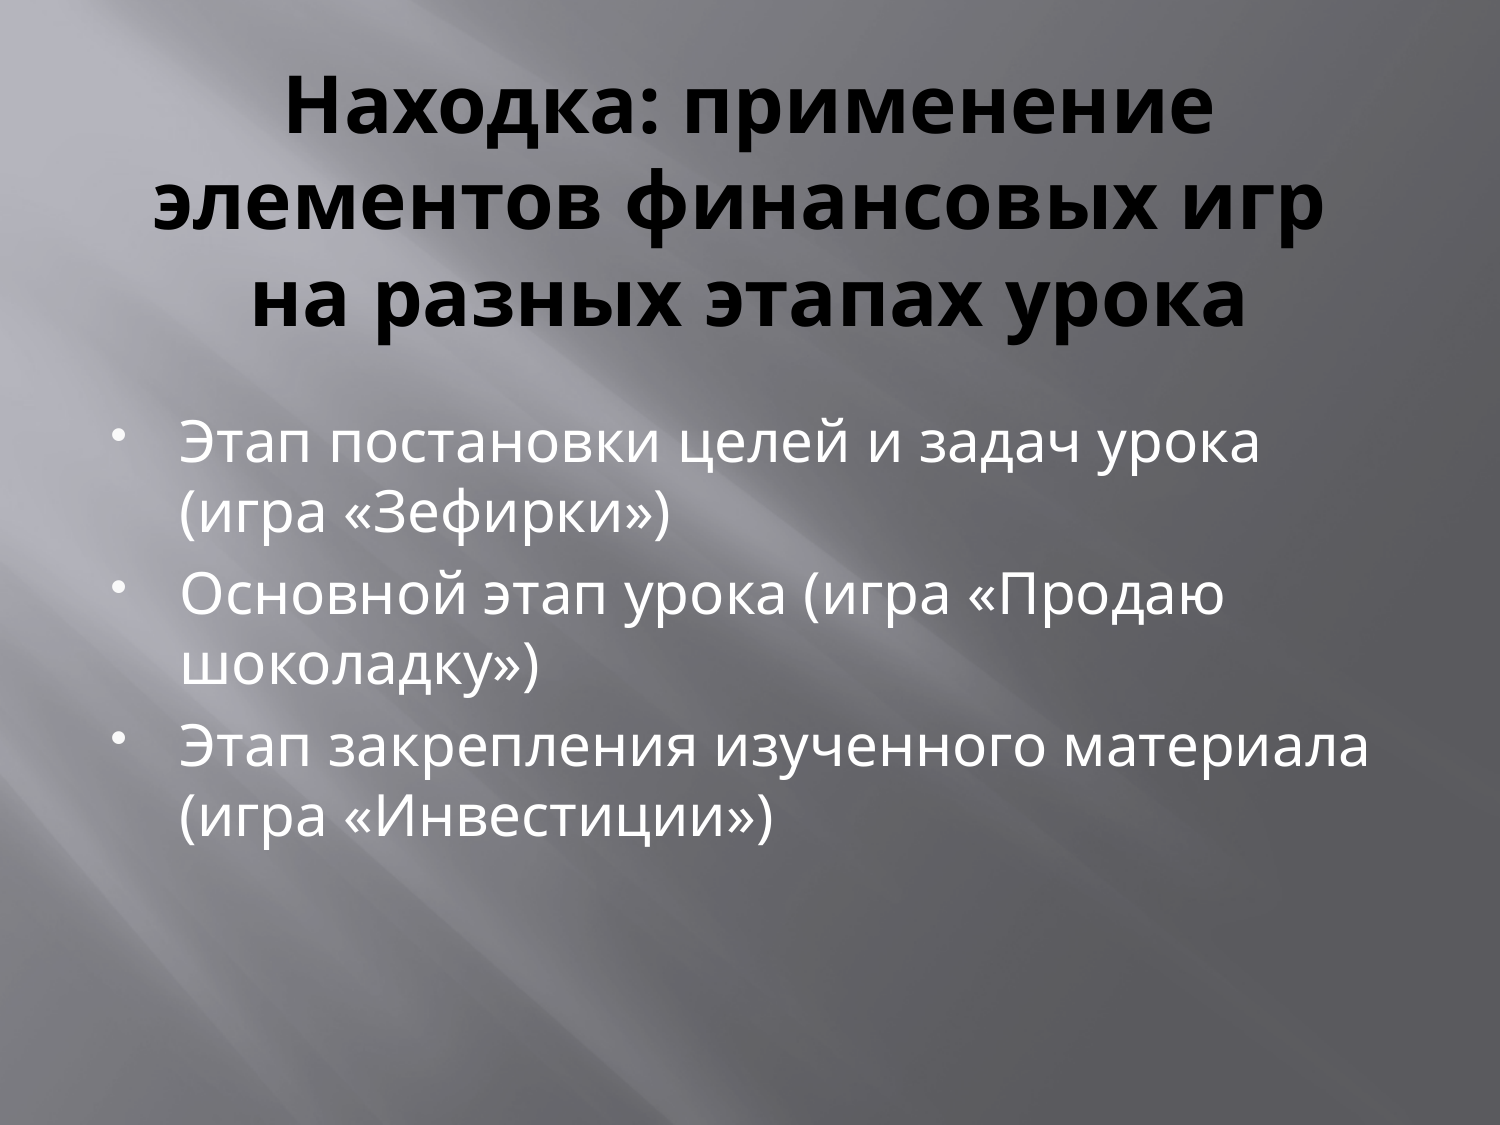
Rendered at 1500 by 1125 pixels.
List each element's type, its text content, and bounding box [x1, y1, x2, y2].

title Находка: применение элементов финансовых игр на разных этапах урока [75, 45, 1425, 350]
list Этап постановки целей и задач урока (игра «Зефирки») Основной этап урока (игра «Продаю шоколадку») Этап закрепления изученного материала (игра «Инвестиции») [75, 397, 1425, 1005]
